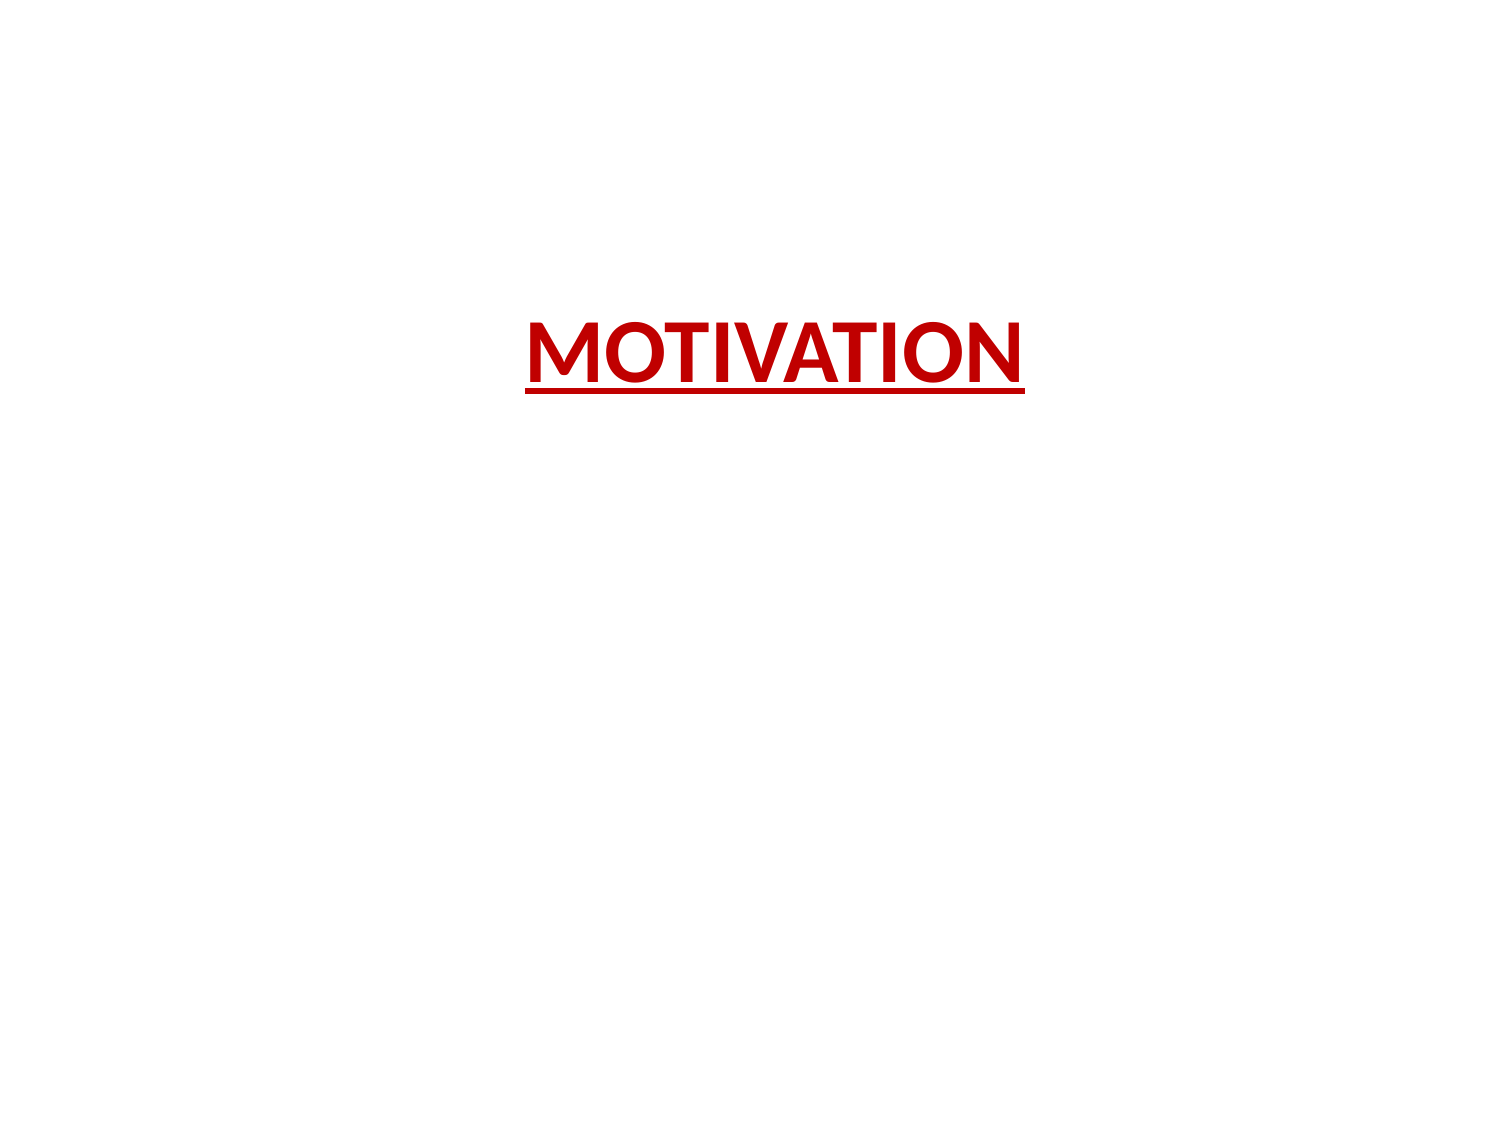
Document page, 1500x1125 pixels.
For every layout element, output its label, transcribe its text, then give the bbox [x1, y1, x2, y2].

title MOTIVATION [137, 224, 1413, 467]
